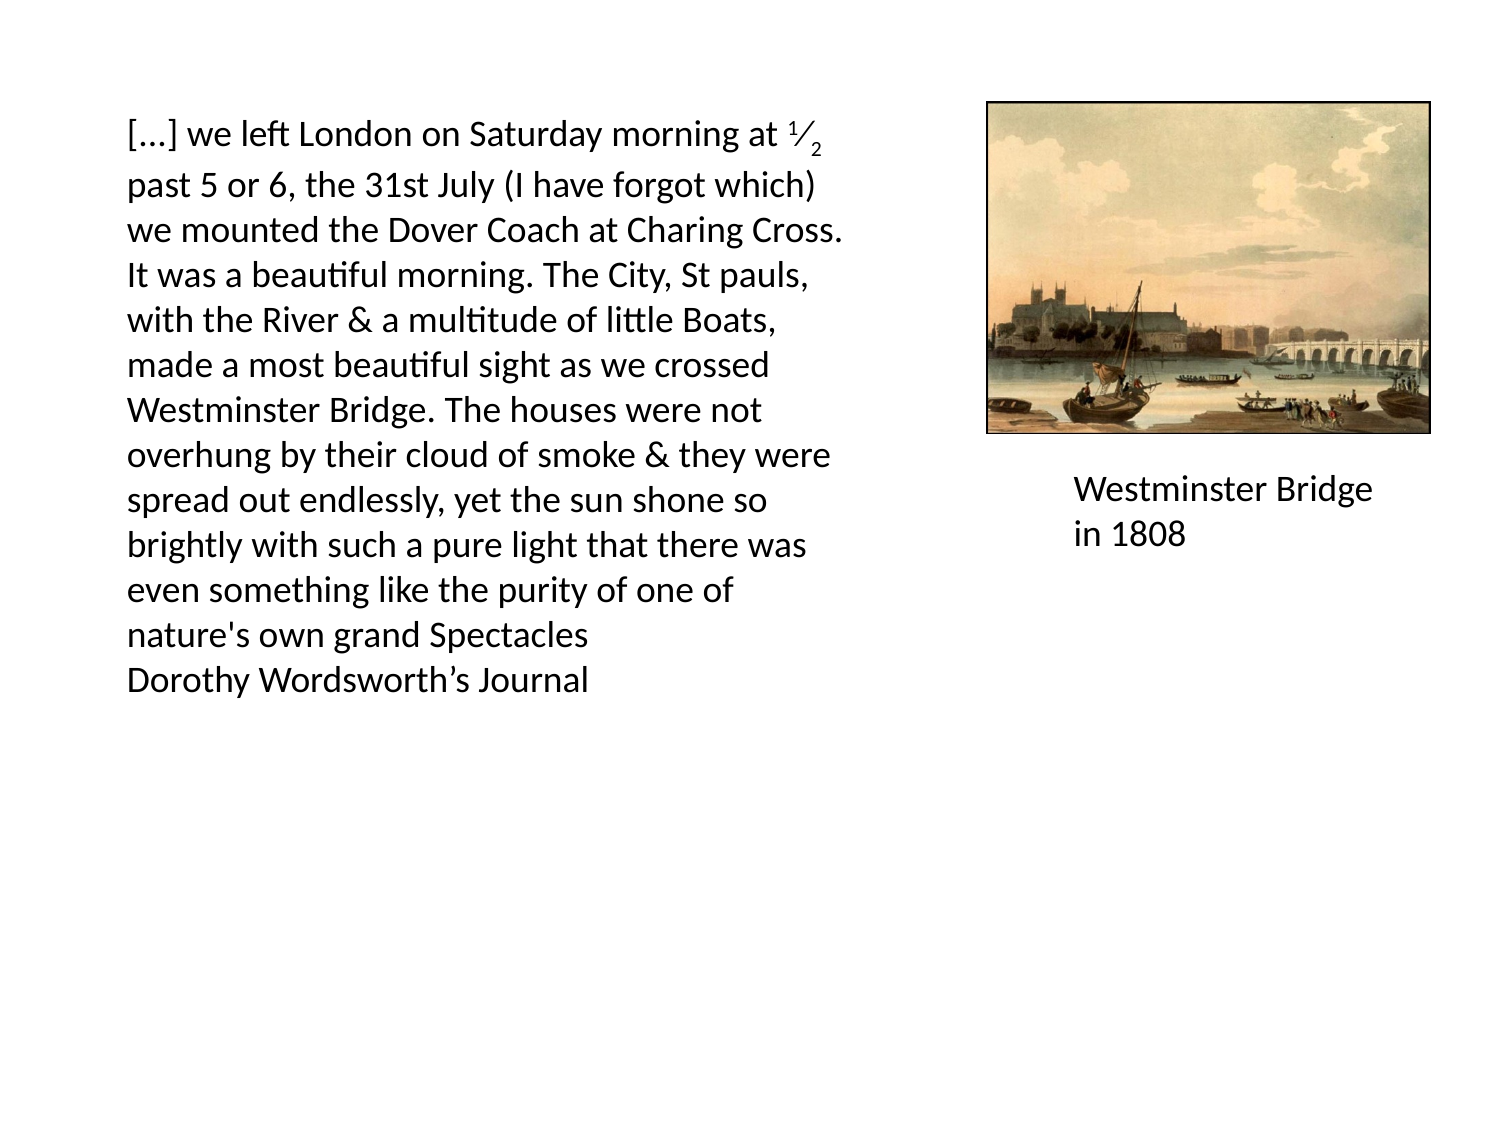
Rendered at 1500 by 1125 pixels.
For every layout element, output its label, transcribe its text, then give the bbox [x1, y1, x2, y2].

text_box [...] we left London on Saturday morning at 1⁄2 past 5 or 6, the 31st July (I have forgot which) we mounted the Dover Coach at Charing Cross. It was a beautiful morning. The City, St pauls, with the River & a multitude of little Boats, made a most beautiful sight as we crossed Westminster Bridge. The houses were not overhung by their cloud of smoke & they were spread out endlessly, yet the sun shone so brightly with such a pure light that there was even something like the purity of one of nature's own grand Spectacles Dorothy Wordsworth’s Journal [112, 101, 863, 708]
text_box Westminster Bridge in 1808 [1058, 456, 1389, 561]
picture [985, 101, 1432, 434]
